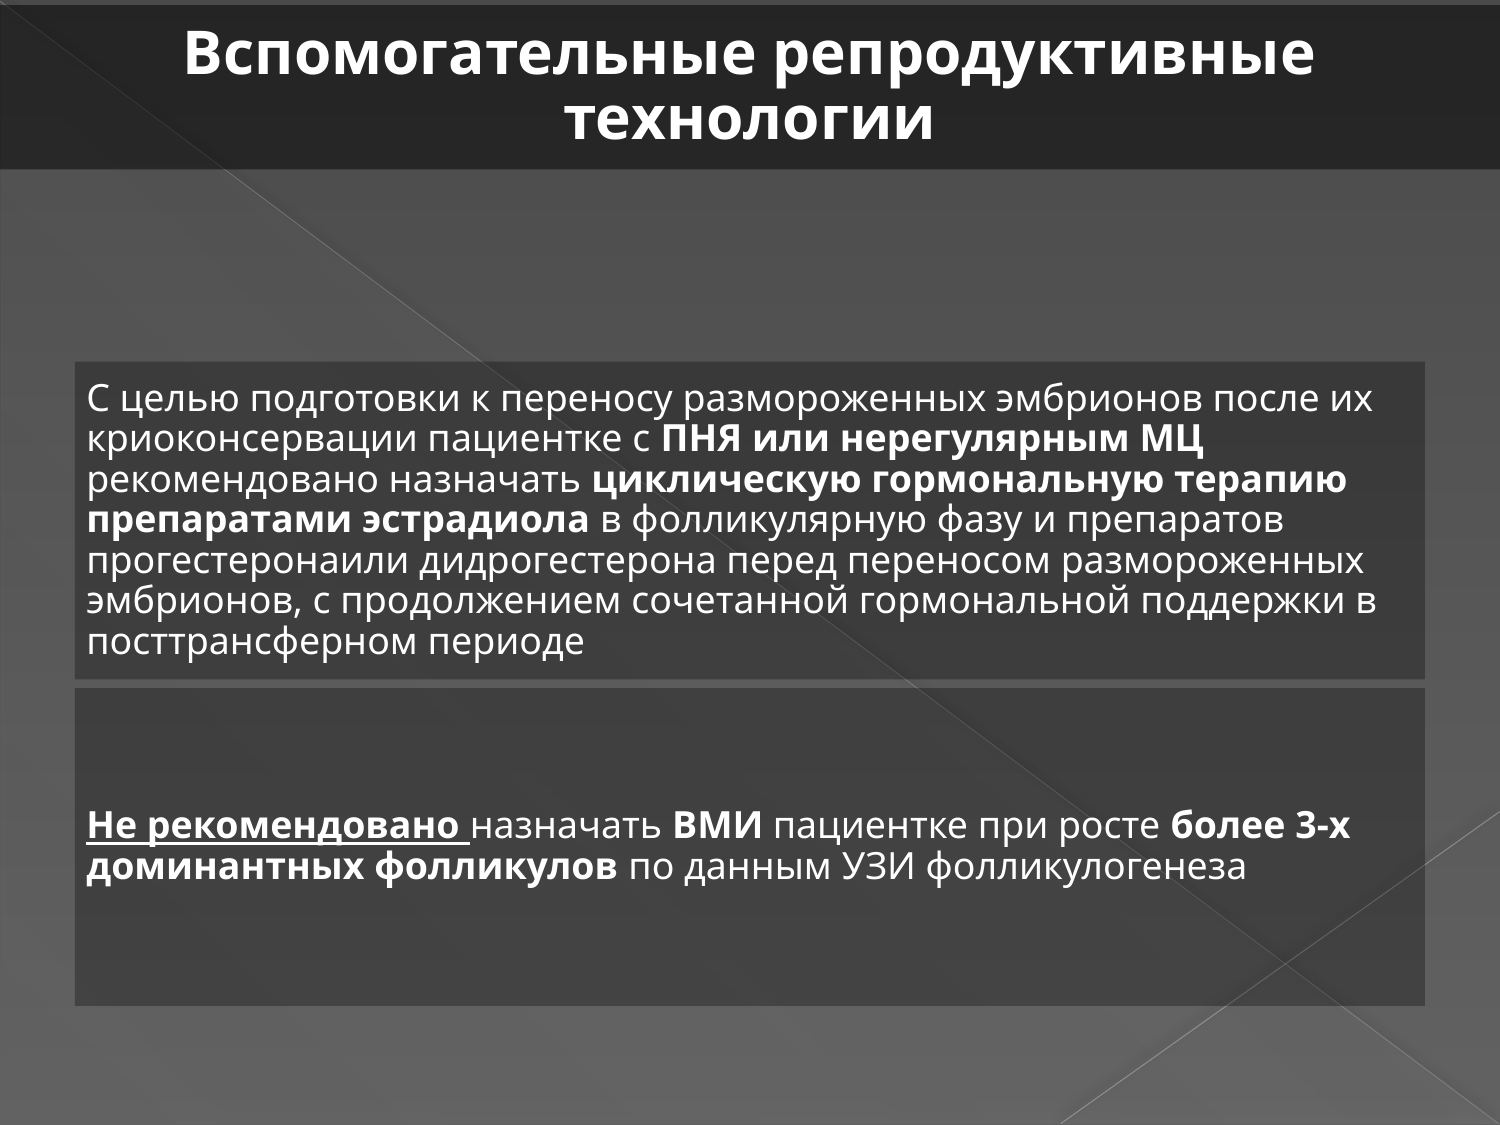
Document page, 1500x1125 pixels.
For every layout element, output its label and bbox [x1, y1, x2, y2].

list [74, 308, 1426, 1060]
text_box [0, 0, 1500, 177]
